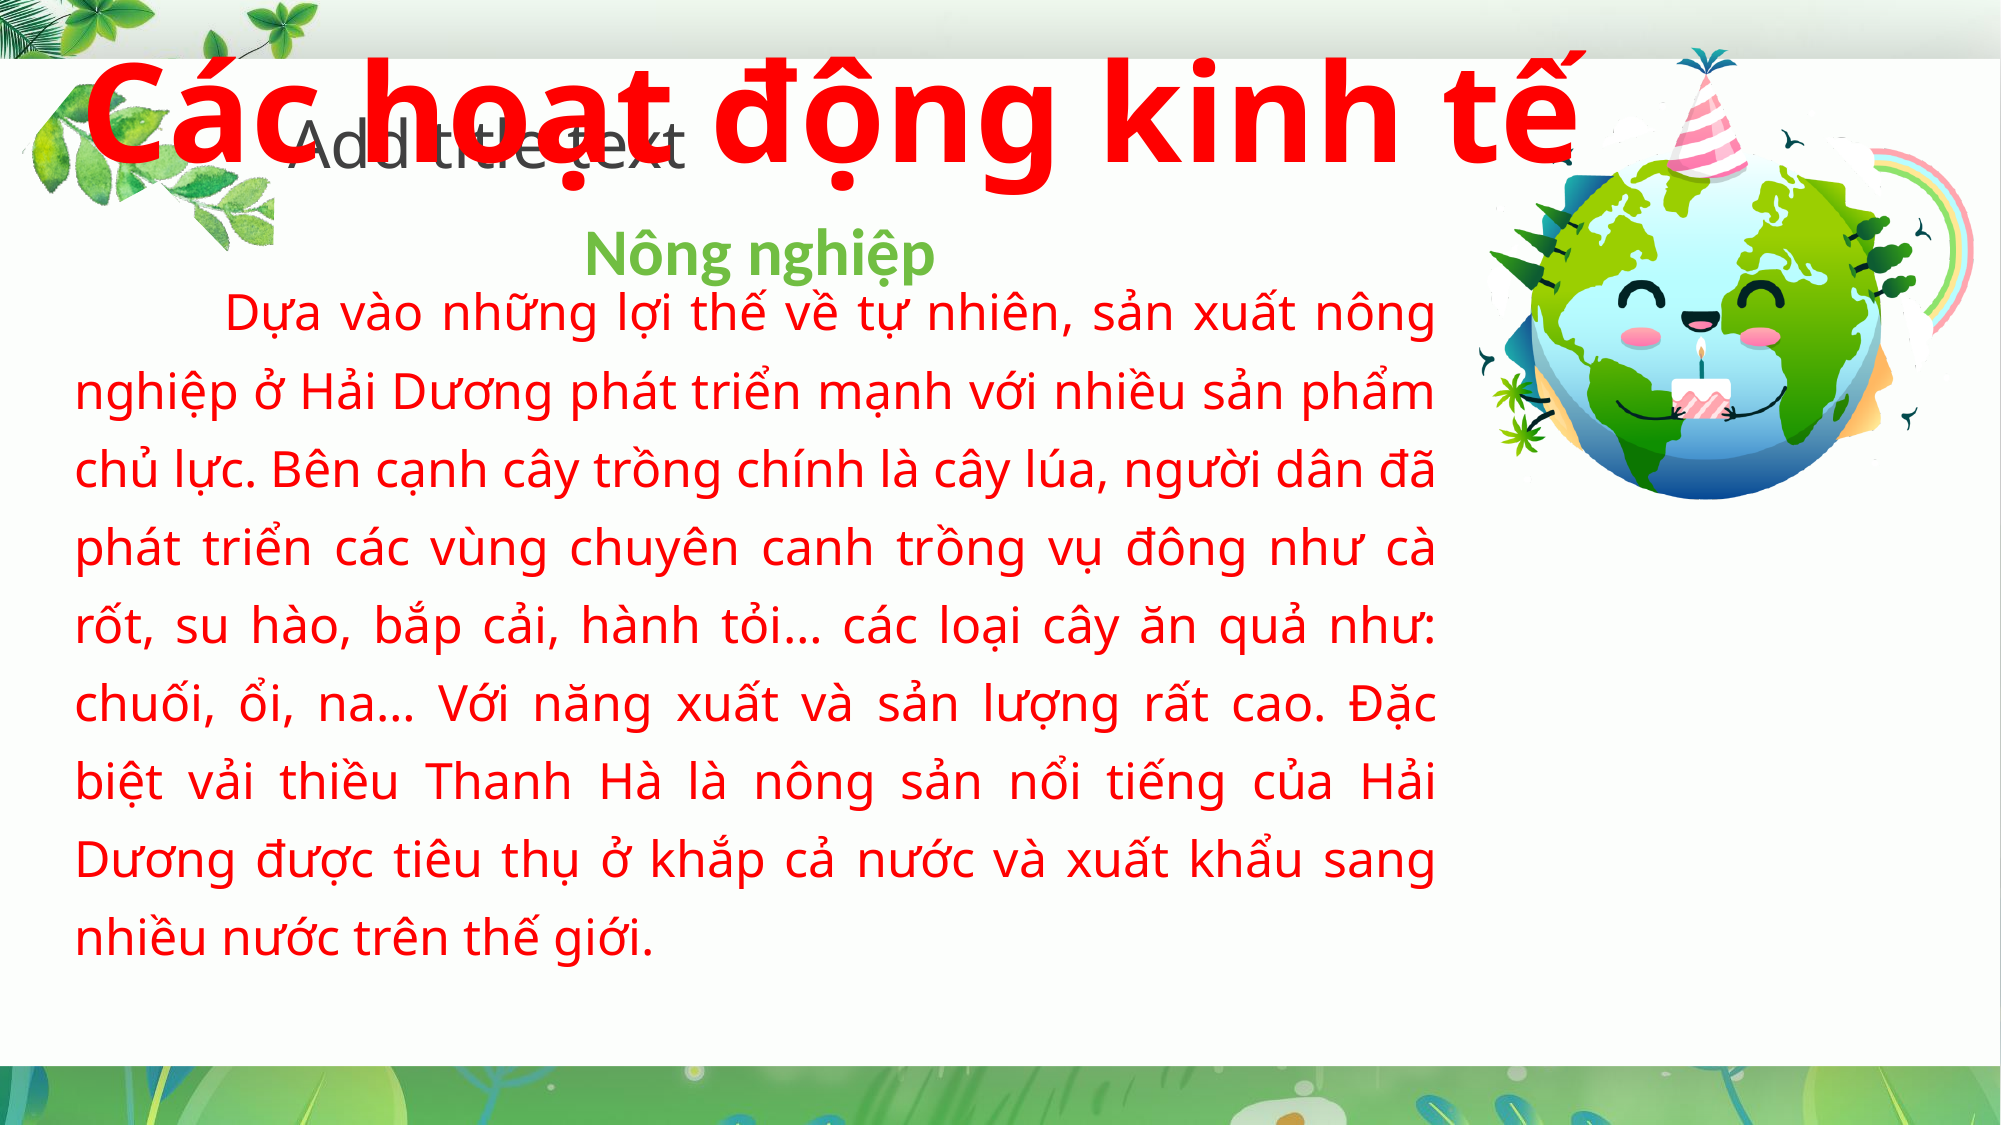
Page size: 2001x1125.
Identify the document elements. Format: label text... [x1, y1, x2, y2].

picture [0, 1067, 2001, 1125]
picture [19, 85, 135, 227]
text_box Các hoạt động kinh tế [76, 20, 1404, 194]
text_box Nông nghiệp [569, 201, 1159, 296]
picture [0, 0, 2001, 609]
text_box Dựa vào những lợi thế về tự nhiên, sản xuất nông nghiệp ở Hải Dương phát triển mạnh với nhiều sản phẩm chủ lực. Bên cạnh cây trồng chính là cây lúa, người dân đã phát triển các vùng chuyên canh trồng vụ đông như cà rốt, su hào, bắp cải, hành tỏi… các loại cây ăn quả như: chuối, ổi, na… Với năng xuất và sản lượng rất cao. Đặc biệt vải thiều Thanh Hà là nông sản nổi tiếng của Hải Dương được tiêu thụ ở khắp cả nước và xuất khẩu sang nhiều nước trên thế giới. [69, 246, 1442, 970]
picture [171, 194, 275, 246]
